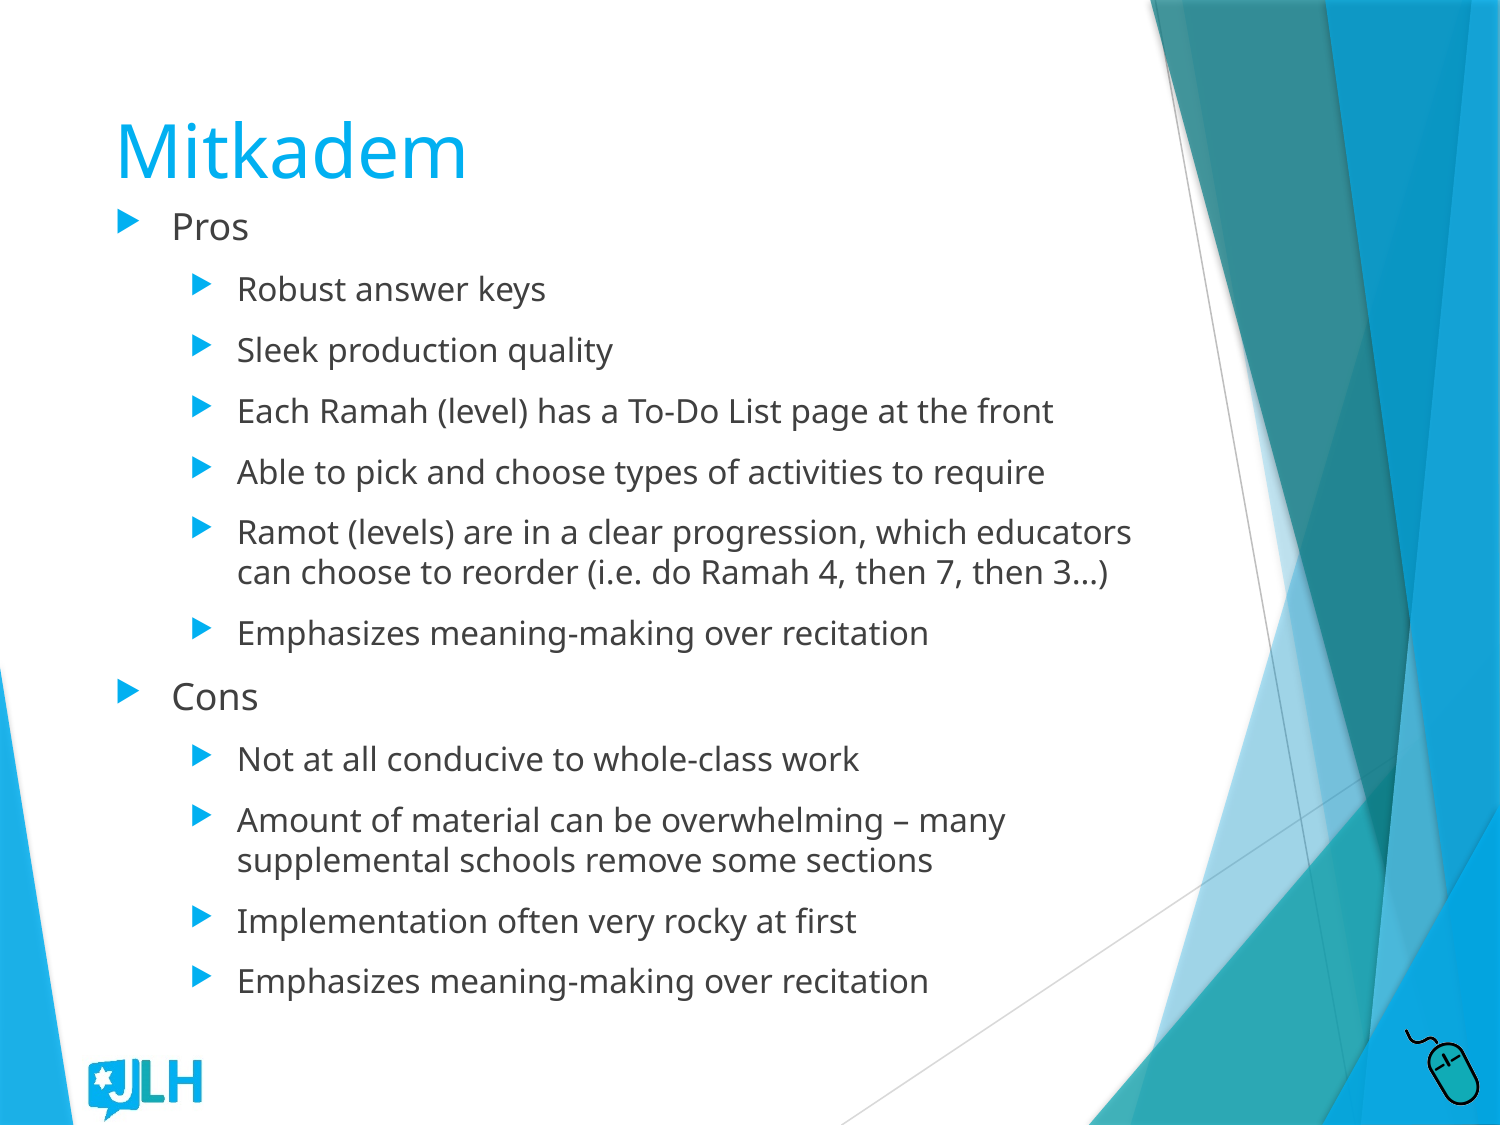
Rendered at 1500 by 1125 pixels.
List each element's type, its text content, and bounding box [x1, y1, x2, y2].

picture [81, 1055, 208, 1125]
title Mitkadem [99, 96, 1142, 195]
list Pros Robust answer keys Sleek production quality Each Ramah (level) has a To-Do List page at the front Able to pick and choose types of activities to require Ramot (levels) are in a clear progression, which educators can choose to reorder (i.e. do Ramah 4, then 7, then 3…) Emphasizes meaning-making over recitation Cons Not at all conducive to whole-class work Amount of material can be overwhelming – many supplemental schools remove some sections Implementation often very rocky at first Emphasizes meaning-making over recitation [99, 195, 1188, 1082]
picture [1406, 1030, 1479, 1105]
